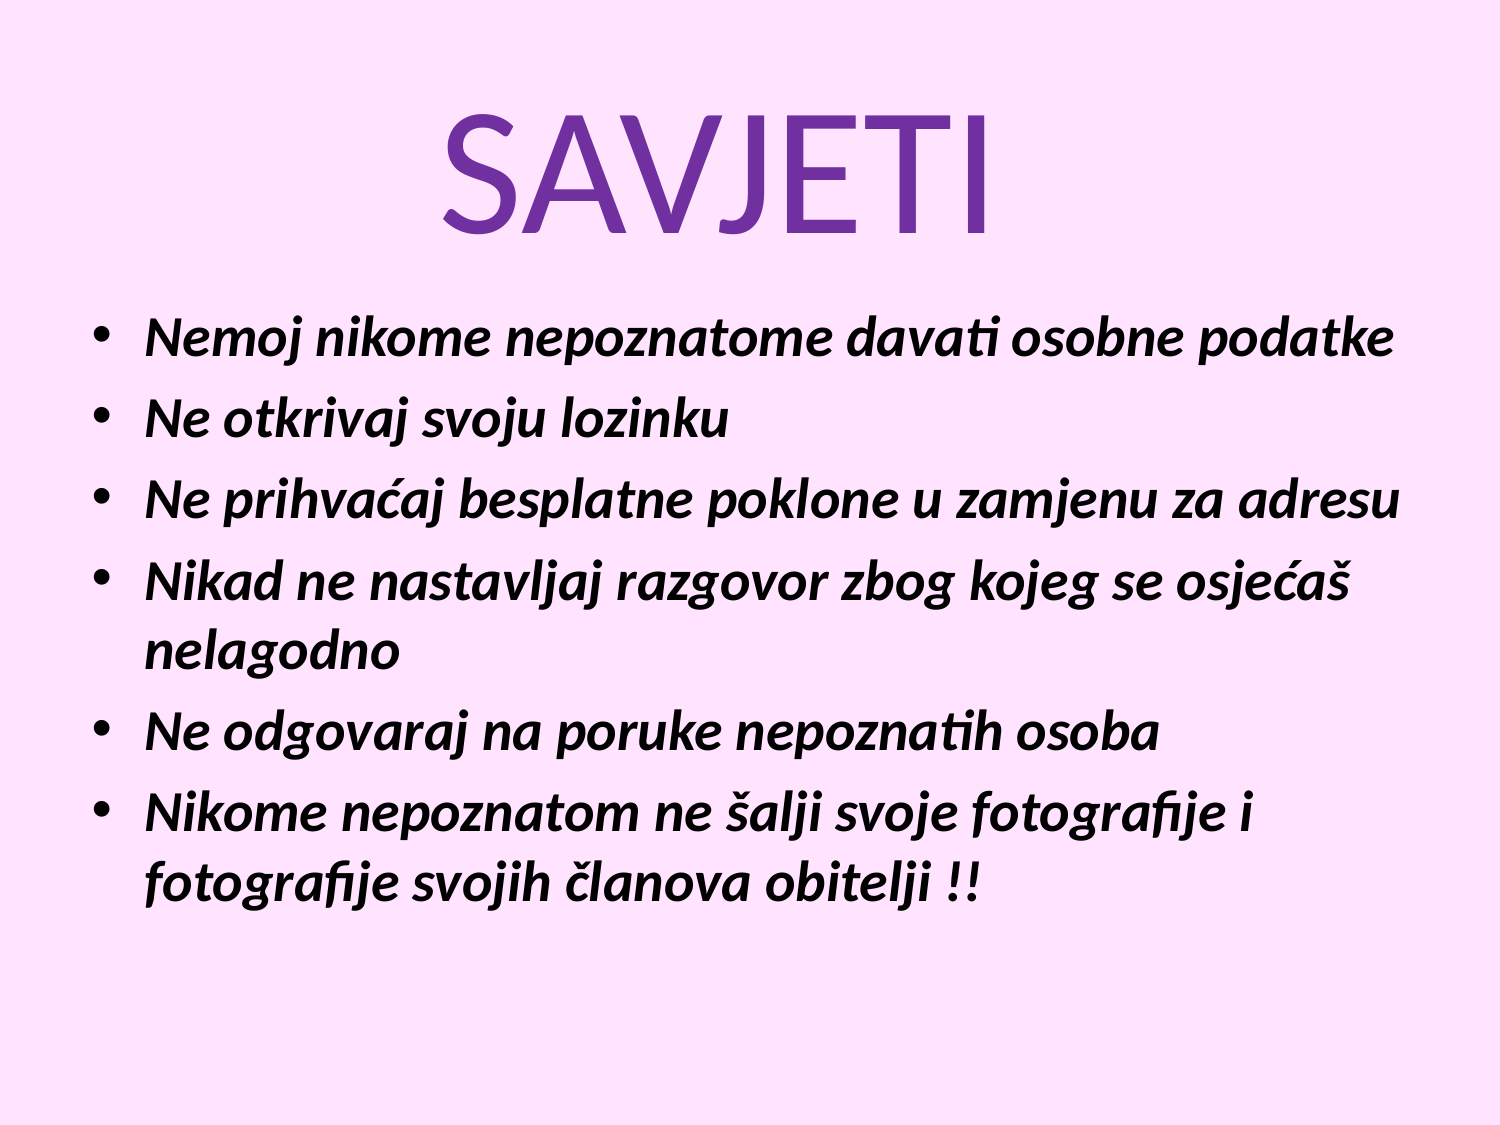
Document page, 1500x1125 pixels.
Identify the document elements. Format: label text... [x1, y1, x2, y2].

list Nemoj nikome nepoznatome davati osobne podatke Ne otkrivaj svoju lozinku Ne prihvaćaj besplatne poklone u zamjenu za adresu Nikad ne nastavljaj razgovor zbog kojeg se osjećaš nelagodno Ne odgovaraj na poruke nepoznatih osoba Nikome nepoznatom ne šalji svoje fotografije i fotografije svojih članova obitelji !! [76, 290, 1427, 1034]
title SAVJETI [64, 66, 1415, 254]
